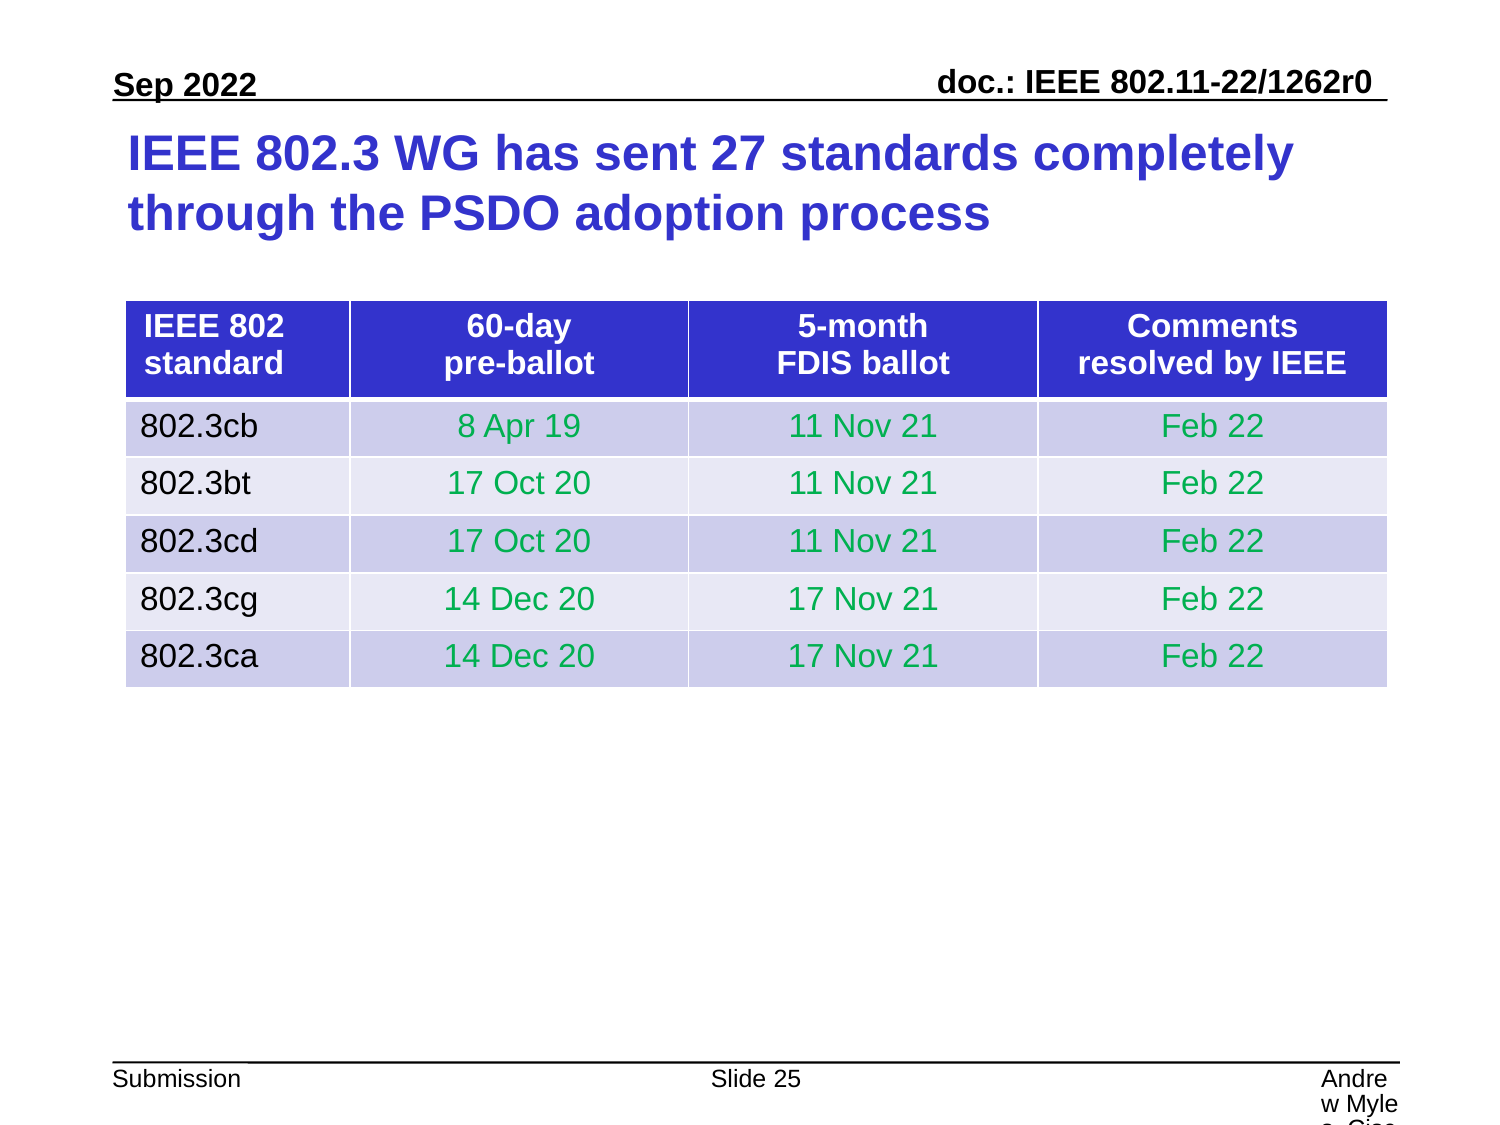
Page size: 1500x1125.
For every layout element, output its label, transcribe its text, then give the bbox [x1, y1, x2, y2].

table_cell Feb 22 [1039, 574, 1387, 630]
table_cell 14 Dec 20 [351, 574, 688, 630]
table_cell 802.3ca [126, 631, 349, 687]
table_cell 17 Nov 21 [689, 631, 1037, 687]
footer Andrew Myles, Cisco [1320, 1061, 1402, 1093]
table_cell Feb 22 [1039, 516, 1387, 572]
slide_number Slide 25 [709, 1061, 803, 1093]
table_cell 802.3cg [126, 574, 349, 630]
table_cell Feb 22 [1039, 402, 1387, 456]
table_cell 17 Oct 20 [351, 516, 688, 572]
table_header IEEE 802 standard [126, 301, 349, 397]
table_header Comments resolved by IEEE [1039, 301, 1387, 397]
table_cell 802.3cd [126, 516, 349, 572]
table_cell 11 Nov 21 [689, 516, 1037, 572]
table_cell Feb 22 [1039, 458, 1387, 514]
table_cell 14 Dec 20 [351, 631, 688, 687]
table_cell Feb 22 [1039, 631, 1387, 687]
table_cell 8 Apr 19 [351, 402, 688, 456]
table_cell 802.3bt [126, 458, 349, 514]
table_header 5-month FDIS ballot [689, 301, 1037, 397]
table_cell 17 Oct 20 [351, 458, 688, 514]
table_header 60-day pre-ballot [351, 301, 688, 397]
title IEEE 802.3 WG has sent 27 standards completely through the PSDO adoption process [112, 112, 1388, 288]
table_cell 11 Nov 21 [689, 402, 1037, 456]
table_cell 17 Nov 21 [689, 574, 1037, 630]
table_cell 802.3cb [126, 402, 349, 456]
table_cell 11 Nov 21 [689, 458, 1037, 514]
